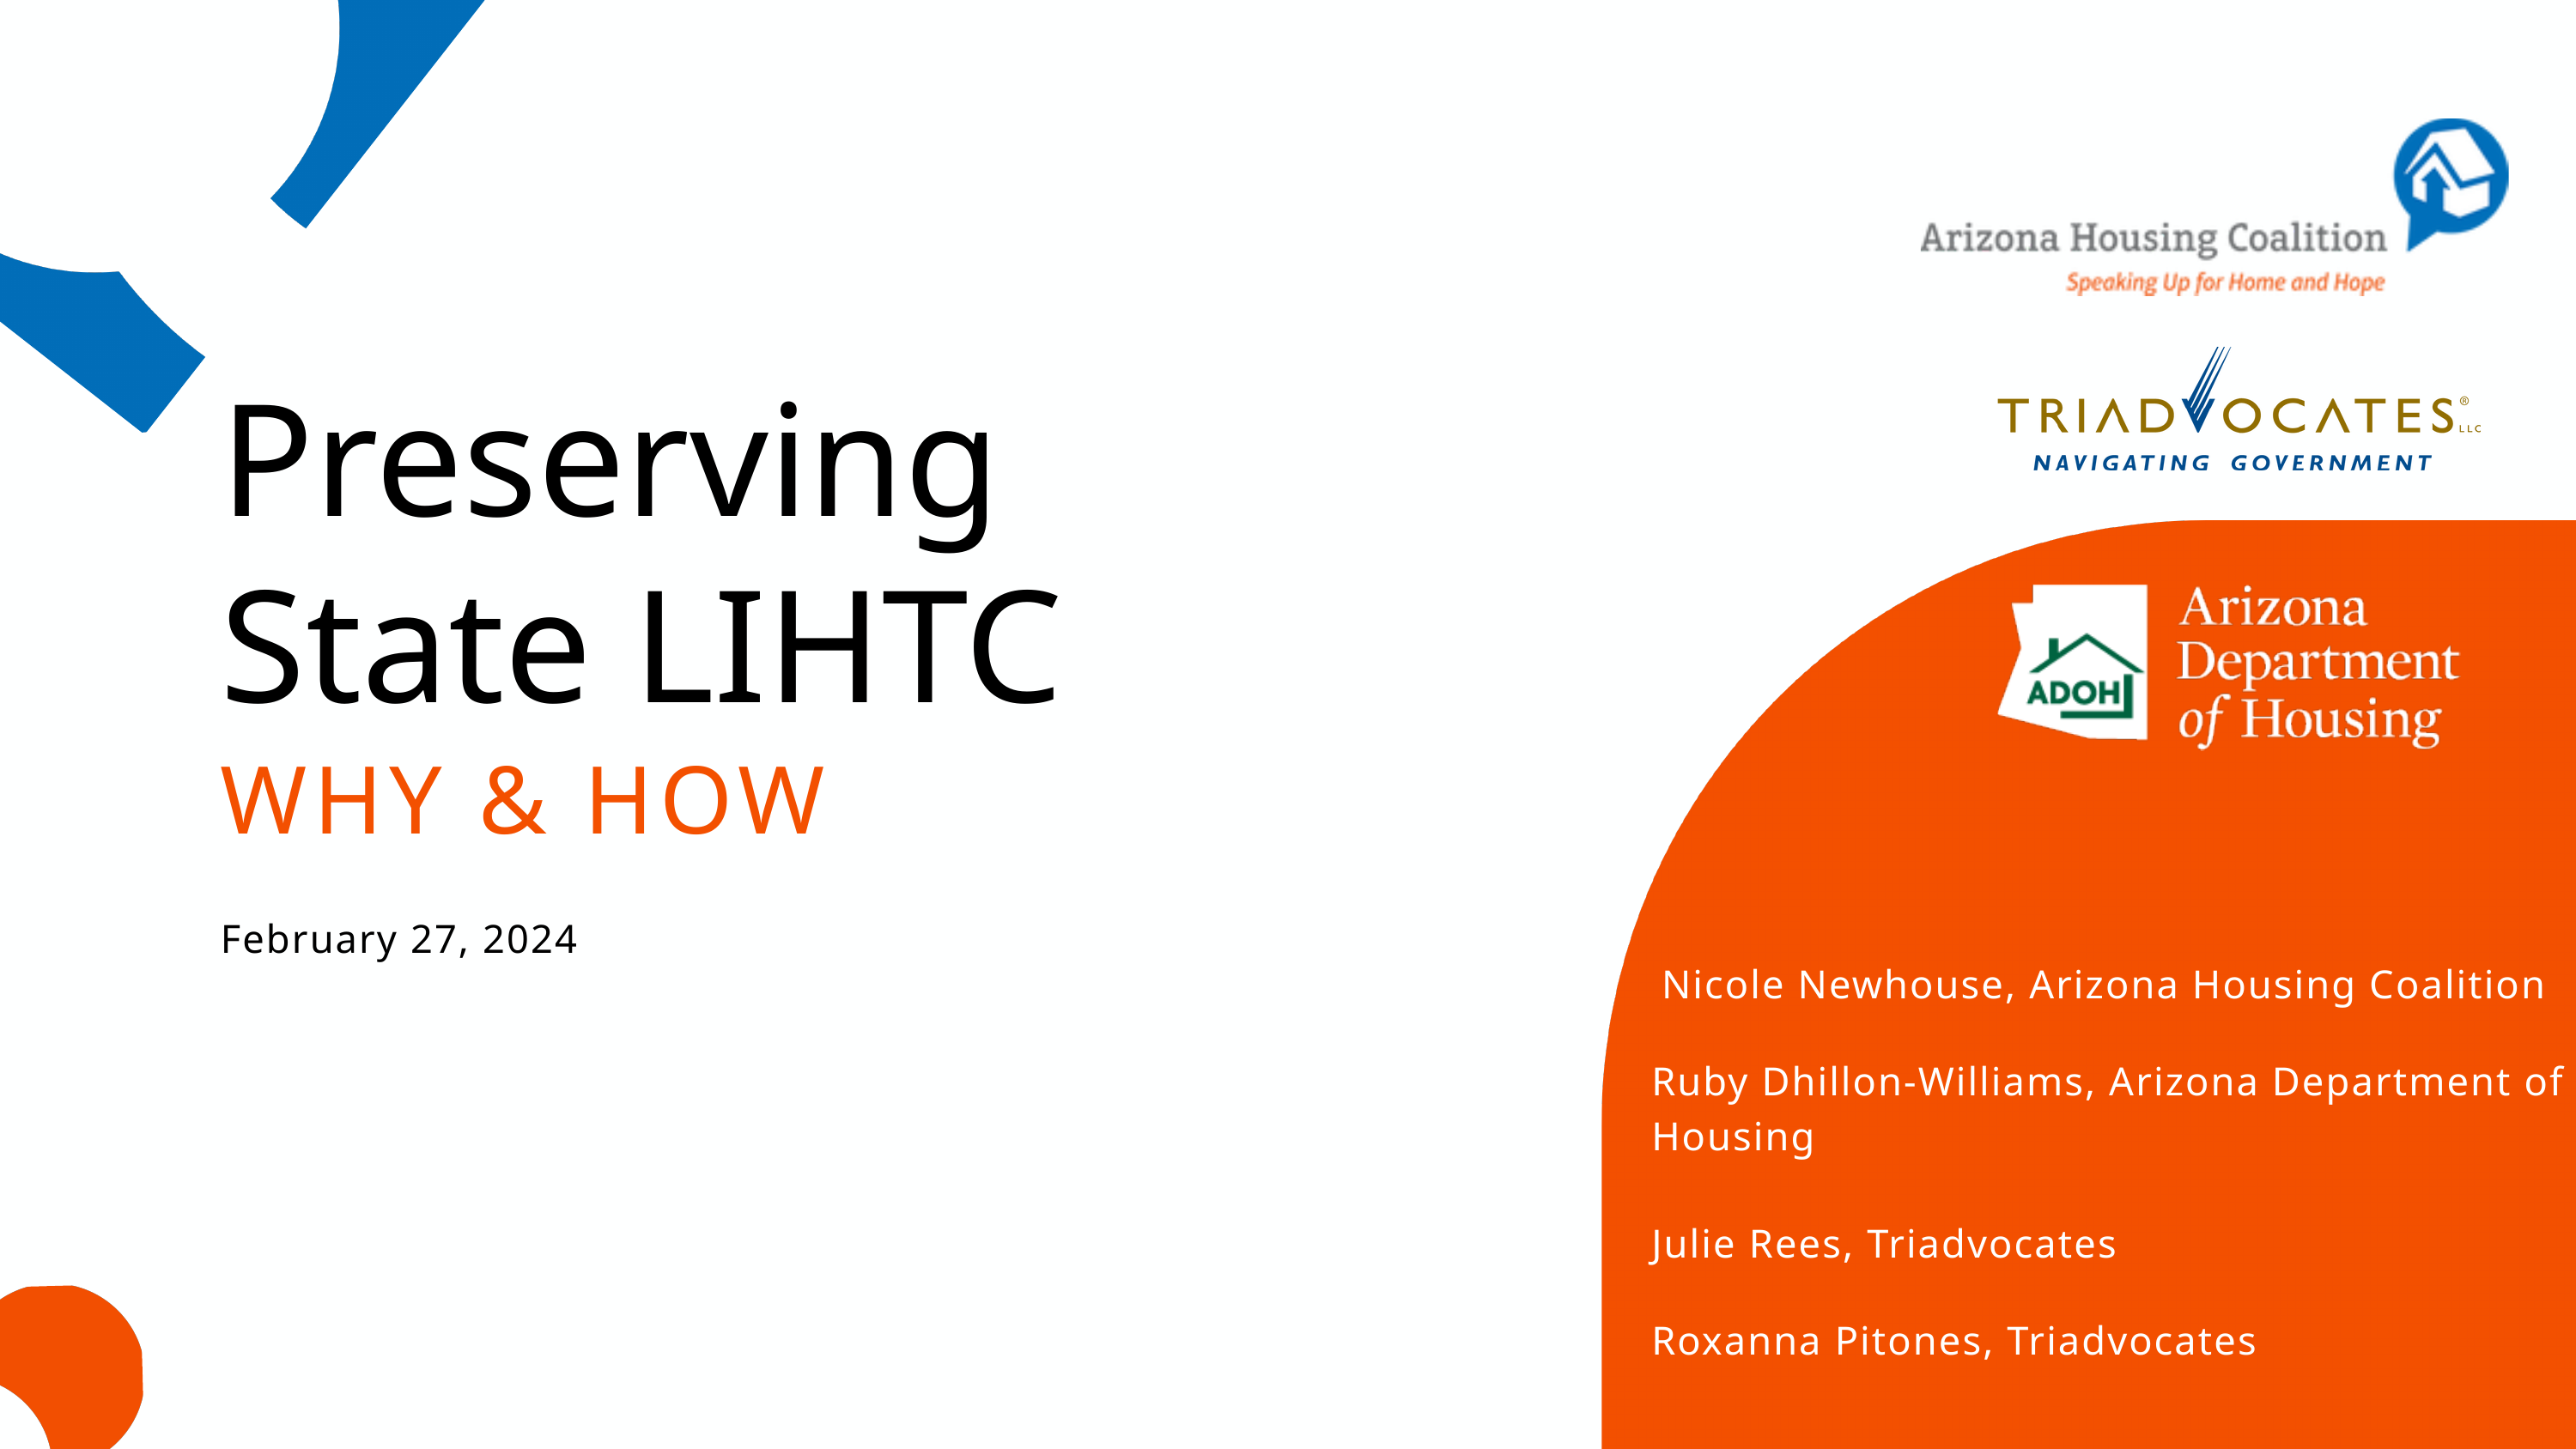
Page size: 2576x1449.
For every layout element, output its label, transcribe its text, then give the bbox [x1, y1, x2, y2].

text_box [1920, 118, 2509, 296]
text_box WHY & HOW [220, 740, 1472, 852]
text_box Nicole Newhouse, Arizona Housing Coalition [1661, 952, 2576, 1008]
text_box [0, 0, 485, 435]
text_box Ruby Dhillon-Williams, Arizona Department of Housing [1651, 1049, 2567, 1159]
text_box February 27, 2024 [220, 906, 1135, 961]
text_box [1997, 347, 2481, 470]
text_box [1601, 520, 2576, 1449]
text_box Julie Rees, Triadvocates [1651, 1211, 2567, 1266]
text_box [0, 1283, 145, 1449]
text_box Preserving State LIHTC [220, 361, 1292, 734]
text_box [1997, 585, 2461, 751]
text_box Roxanna Pitones, Triadvocates [1651, 1308, 2567, 1363]
